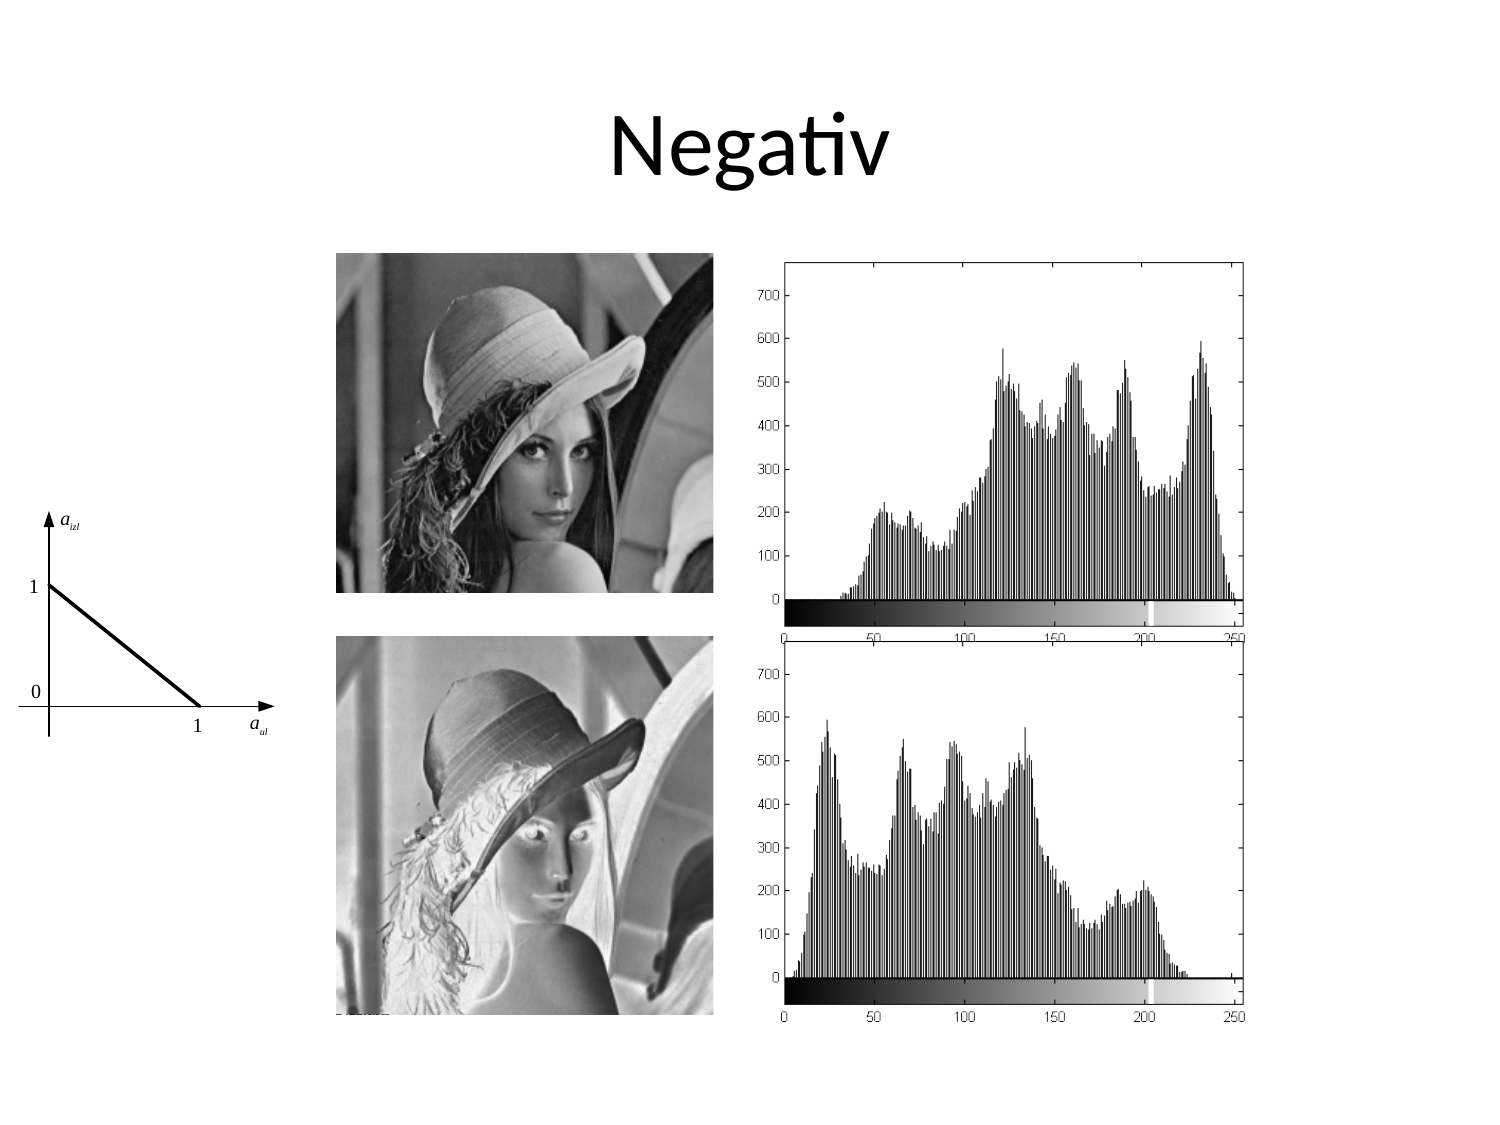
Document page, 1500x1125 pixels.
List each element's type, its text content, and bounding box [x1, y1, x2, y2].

title Negativ [75, 45, 1425, 233]
picture [280, 210, 1301, 1055]
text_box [0, 491, 294, 756]
